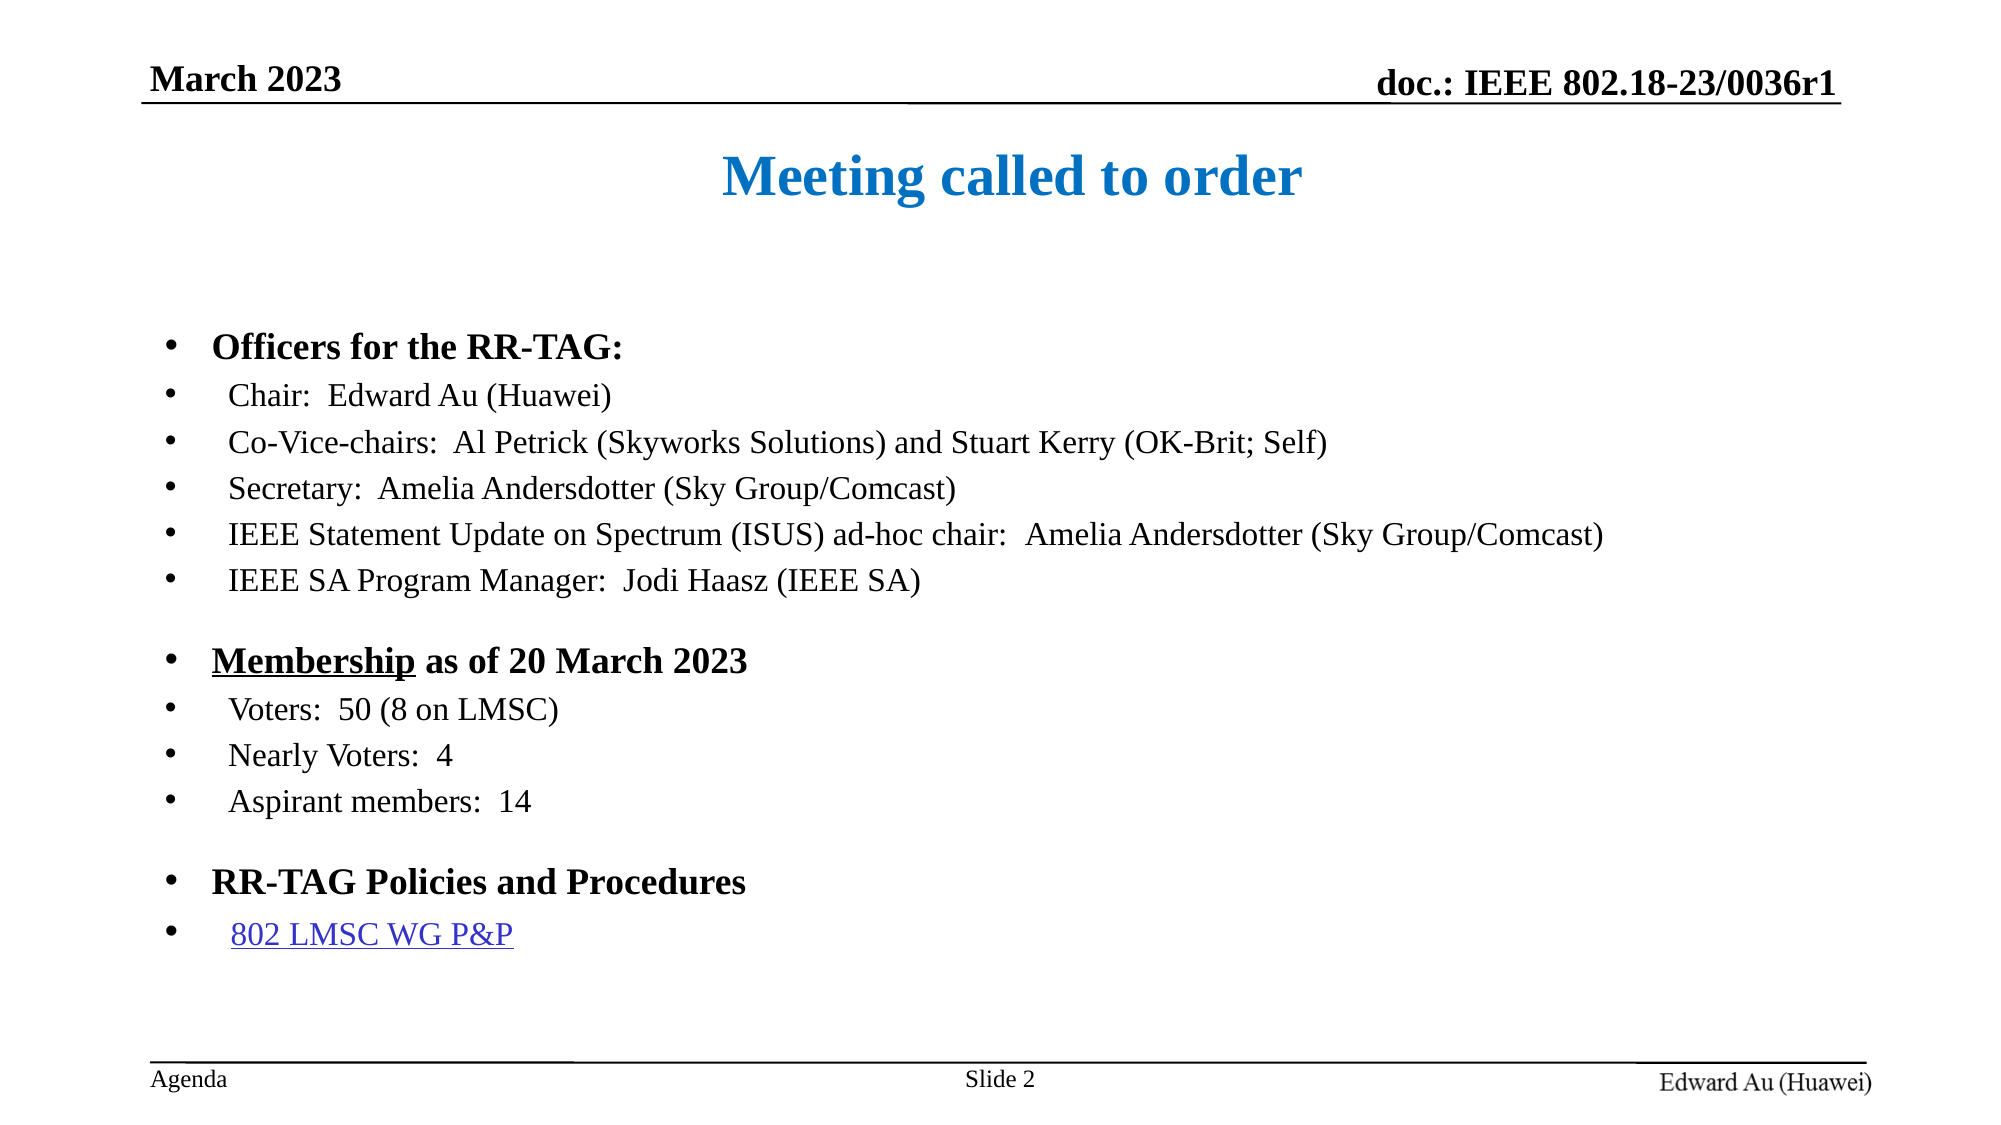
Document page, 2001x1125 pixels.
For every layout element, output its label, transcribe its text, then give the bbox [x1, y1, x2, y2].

picture [1174, 1058, 1887, 1113]
text_box Officers for the RR-TAG: Chair: Edward Au (Huawei) Co-Vice-chairs: Al Petrick (Skyworks Solutions) and Stuart Kerry (OK-Brit; Self) Secretary: Amelia Andersdotter (Sky Group/Comcast) IEEE Statement Update on Spectrum (ISUS) ad-hoc chair: Amelia Andersdotter (Sky Group/Comcast) IEEE SA Program Manager: Jodi Haasz (IEEE SA) Membership as of 20 March 2023 Voters: 50 (8 on LMSC) Nearly Voters: 4 Aspirant members: 14 RR-TAG Policies and Procedures 802 LMSC WG P&P [149, 275, 1875, 1040]
title Meeting called to order [162, 99, 1864, 246]
slide_number Slide 2 [925, 1061, 1076, 1123]
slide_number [149, 54, 513, 100]
